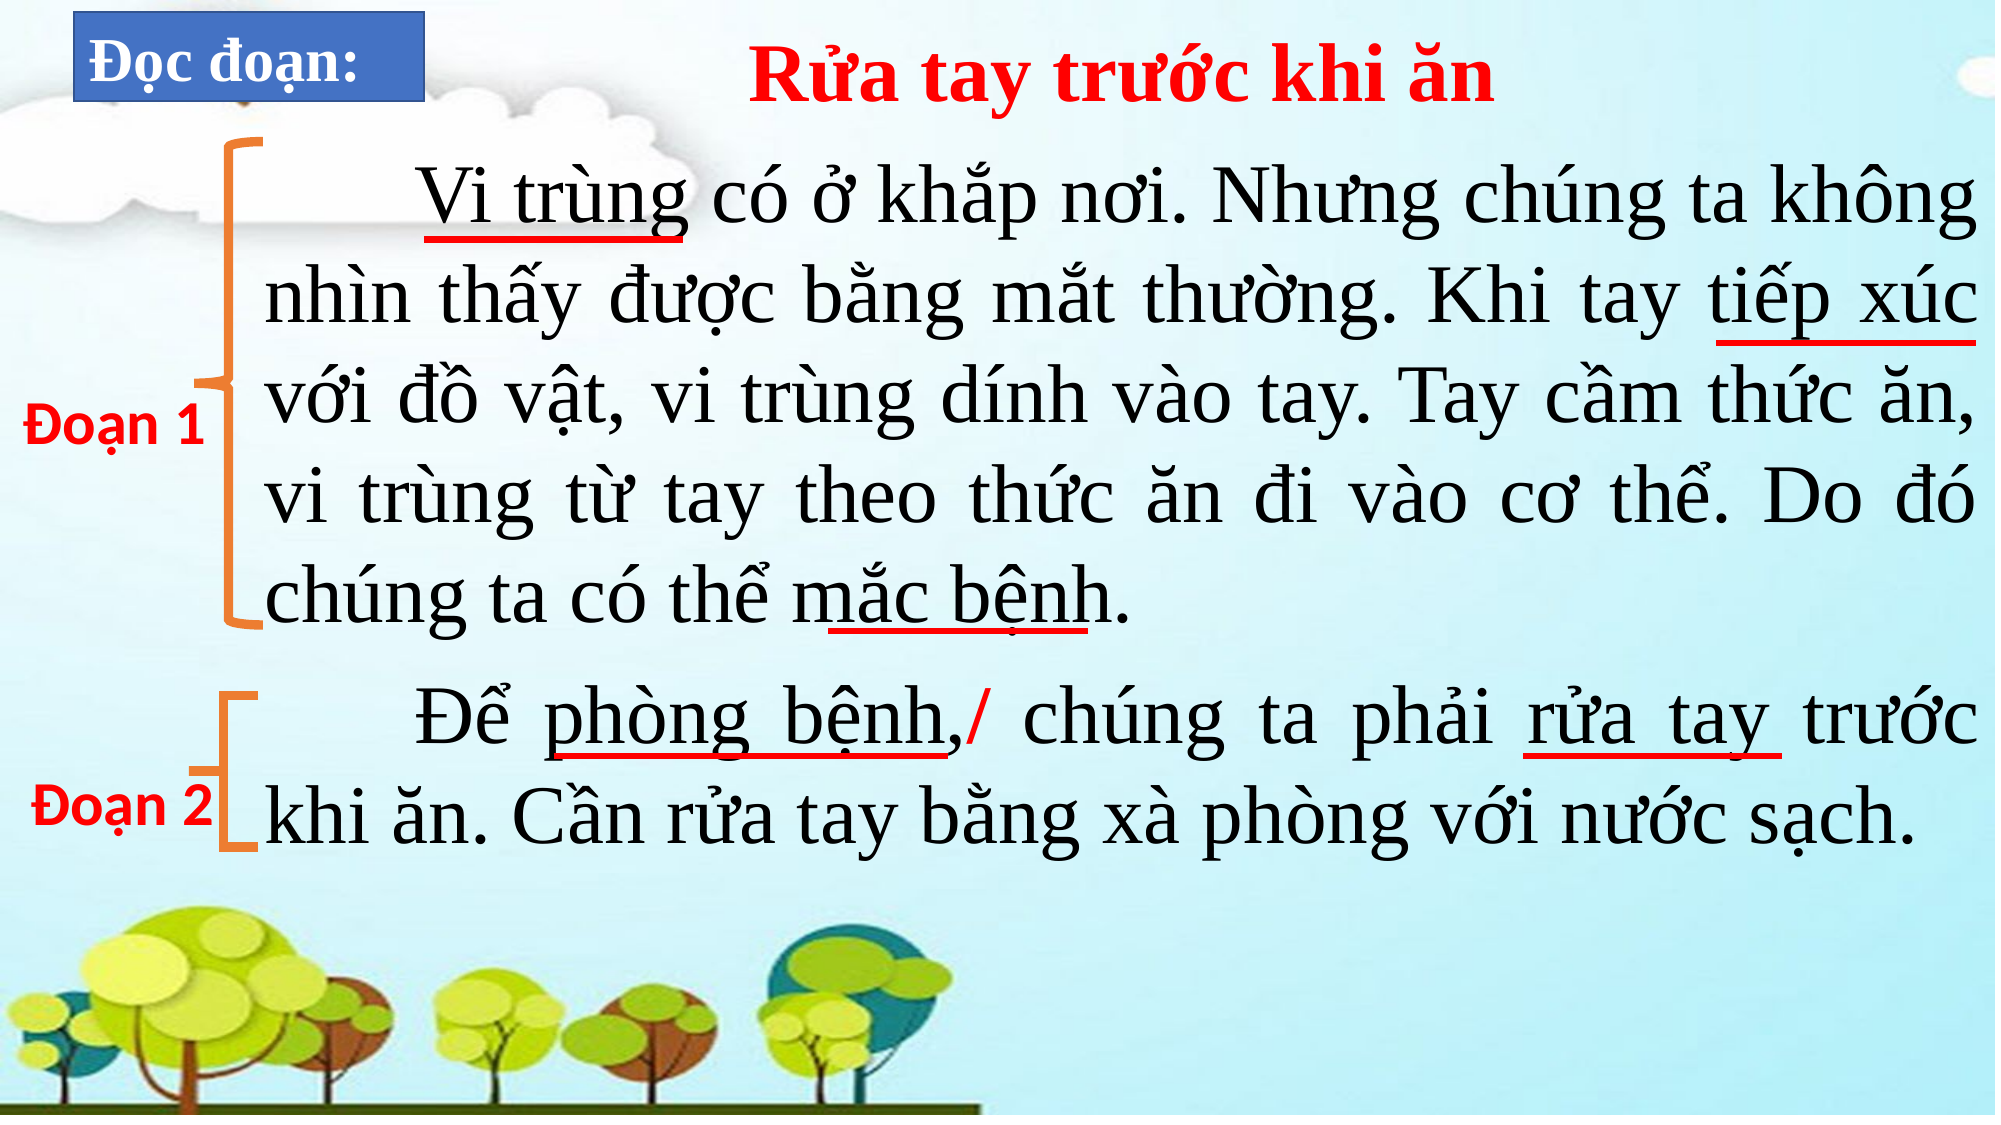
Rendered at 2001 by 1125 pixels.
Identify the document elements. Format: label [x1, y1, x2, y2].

list [0, 0, 1995, 1115]
